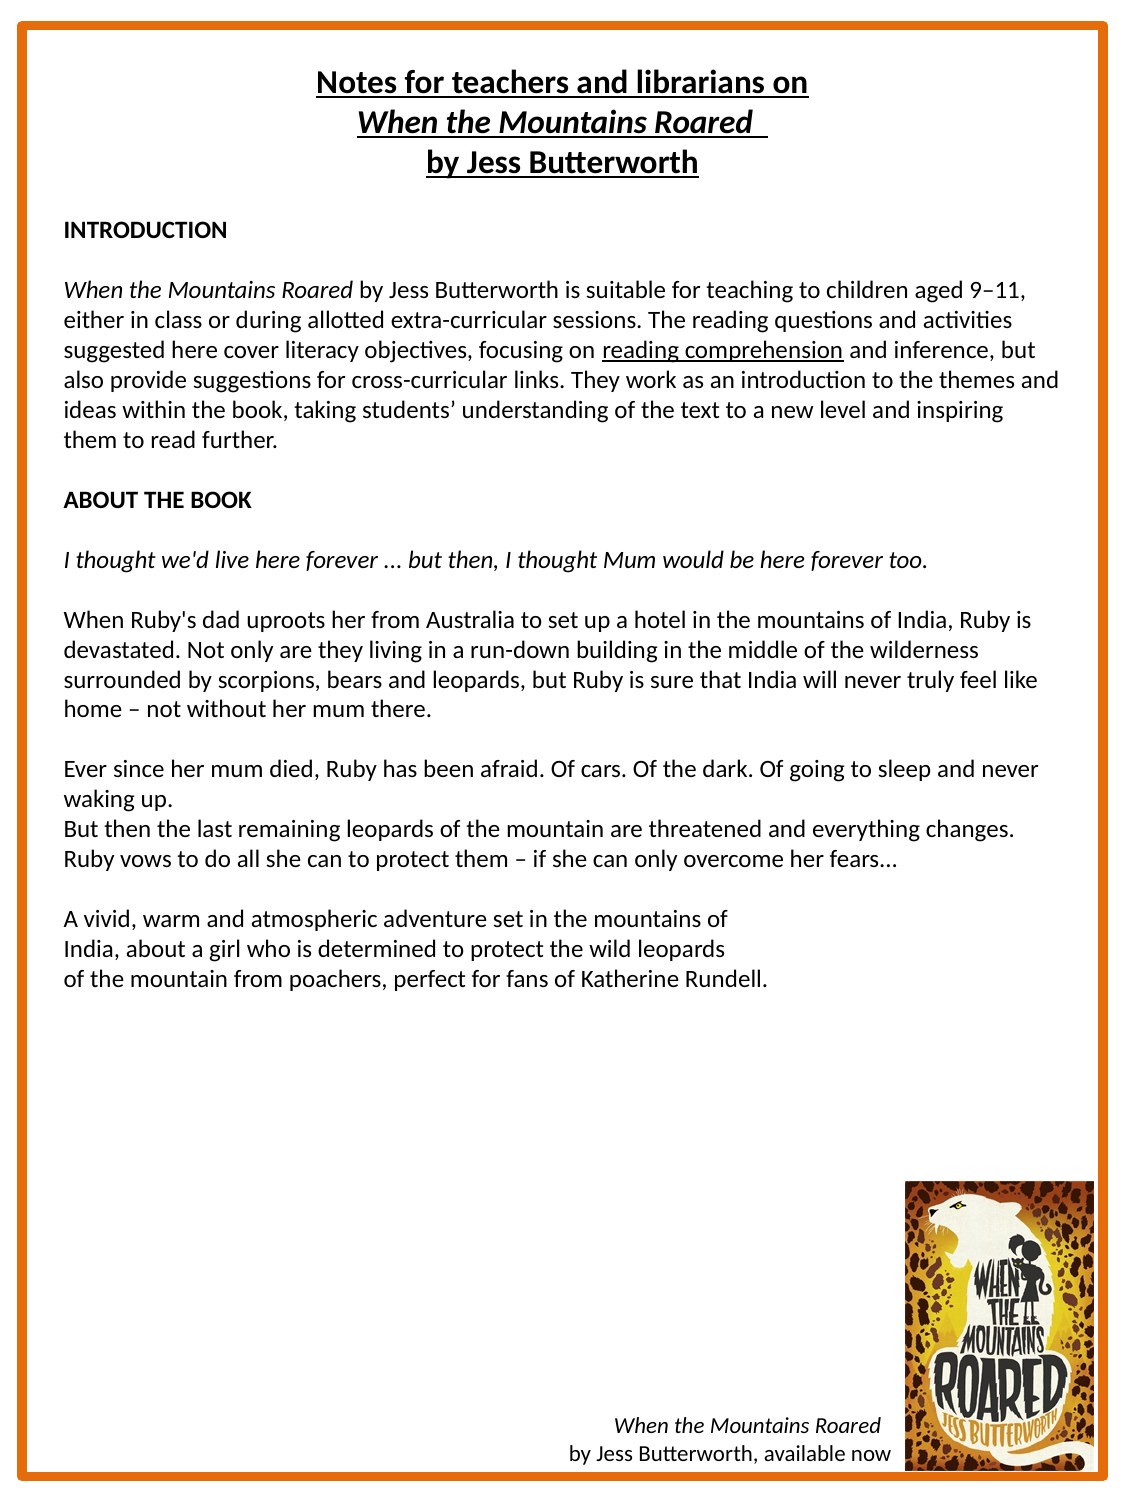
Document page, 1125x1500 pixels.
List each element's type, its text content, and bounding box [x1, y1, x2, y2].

picture [904, 1181, 1094, 1472]
text_box INTRODUCTION When the Mountains Roared by Jess Butterworth is suitable for teaching to children aged 9–11, either in class or during allotted extra-curricular sessions. The reading questions and activities suggested here cover literacy objectives, focusing on reading comprehension and inference, but also provide suggestions for cross-curricular links. They work as an introduction to the themes and ideas within the book, taking students’ understanding of the text to a new level and inspiring them to read further. ABOUT THE BOOK I thought we'd live here forever ... but then, I thought Mum would be here forever too. When Ruby's dad uproots her from Australia to set up a hotel in the mountains of India, Ruby is devastated. Not only are they living in a run-down building in the middle of the wilderness surrounded by scorpions, bears and leopards, but Ruby is sure that India will never truly feel like home – not without her mum there. Ever since her mum died, Ruby has been afraid. Of cars. Of the dark. Of going to sleep and never waking up. But then the last remaining leopards of the mountain are threatened and everything changes. Ruby vows to do all she can to protect them – if she can only overcome her fears... A vivid, warm and atmospheric adventure set in the mountains of India, about a girl who is determined to protect the wild leopards of the mountain from poachers, perfect for fans of Katherine Rundell. [48, 206, 1077, 1040]
text_box When the Mountains Roared by Jess Butterworth, available now [446, 1403, 900, 1474]
text_box Notes for teachers and librarians on When the Mountains Roared by Jess Butterworth [48, 53, 1077, 188]
text_box [20, 23, 1105, 1479]
